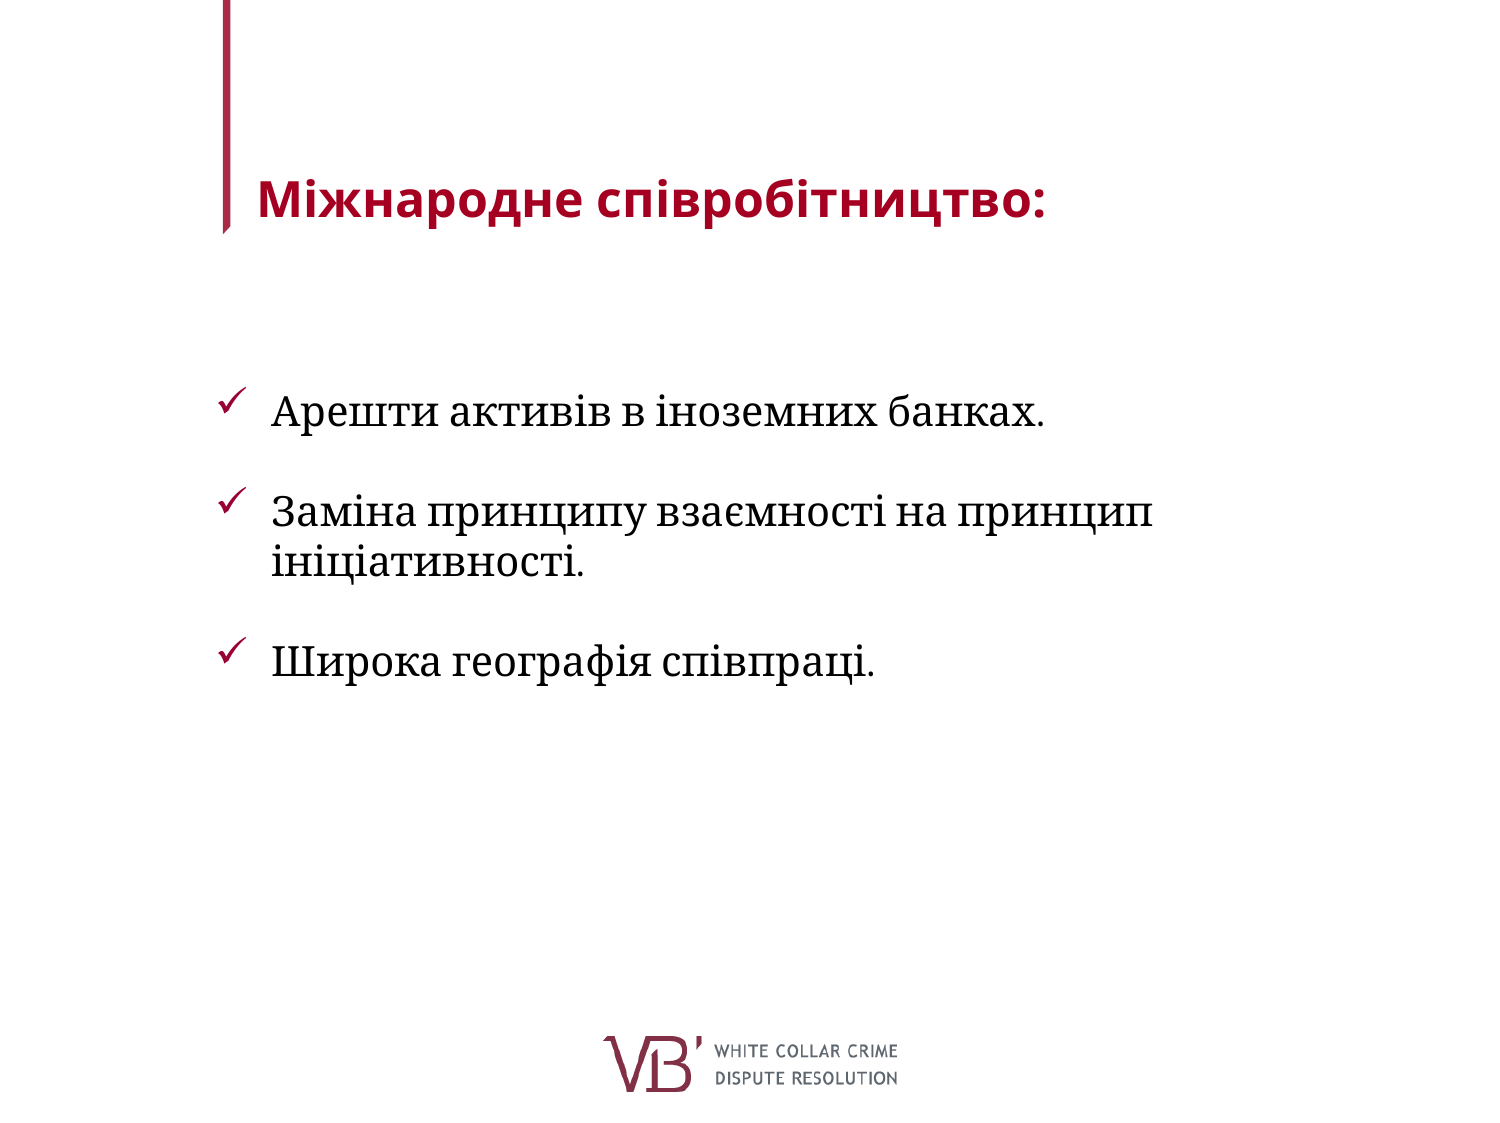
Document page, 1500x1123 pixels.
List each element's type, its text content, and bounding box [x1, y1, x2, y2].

text_box [171, 348, 1359, 462]
text_box Арешти активів в іноземних банках. Заміна принципу взаємності на принцип ініціативності. Широка географія співпраці. [199, 377, 1375, 692]
text_box [222, 0, 231, 235]
picture [603, 1036, 897, 1092]
text_box Міжнародне співробітництво: [241, 159, 1439, 235]
